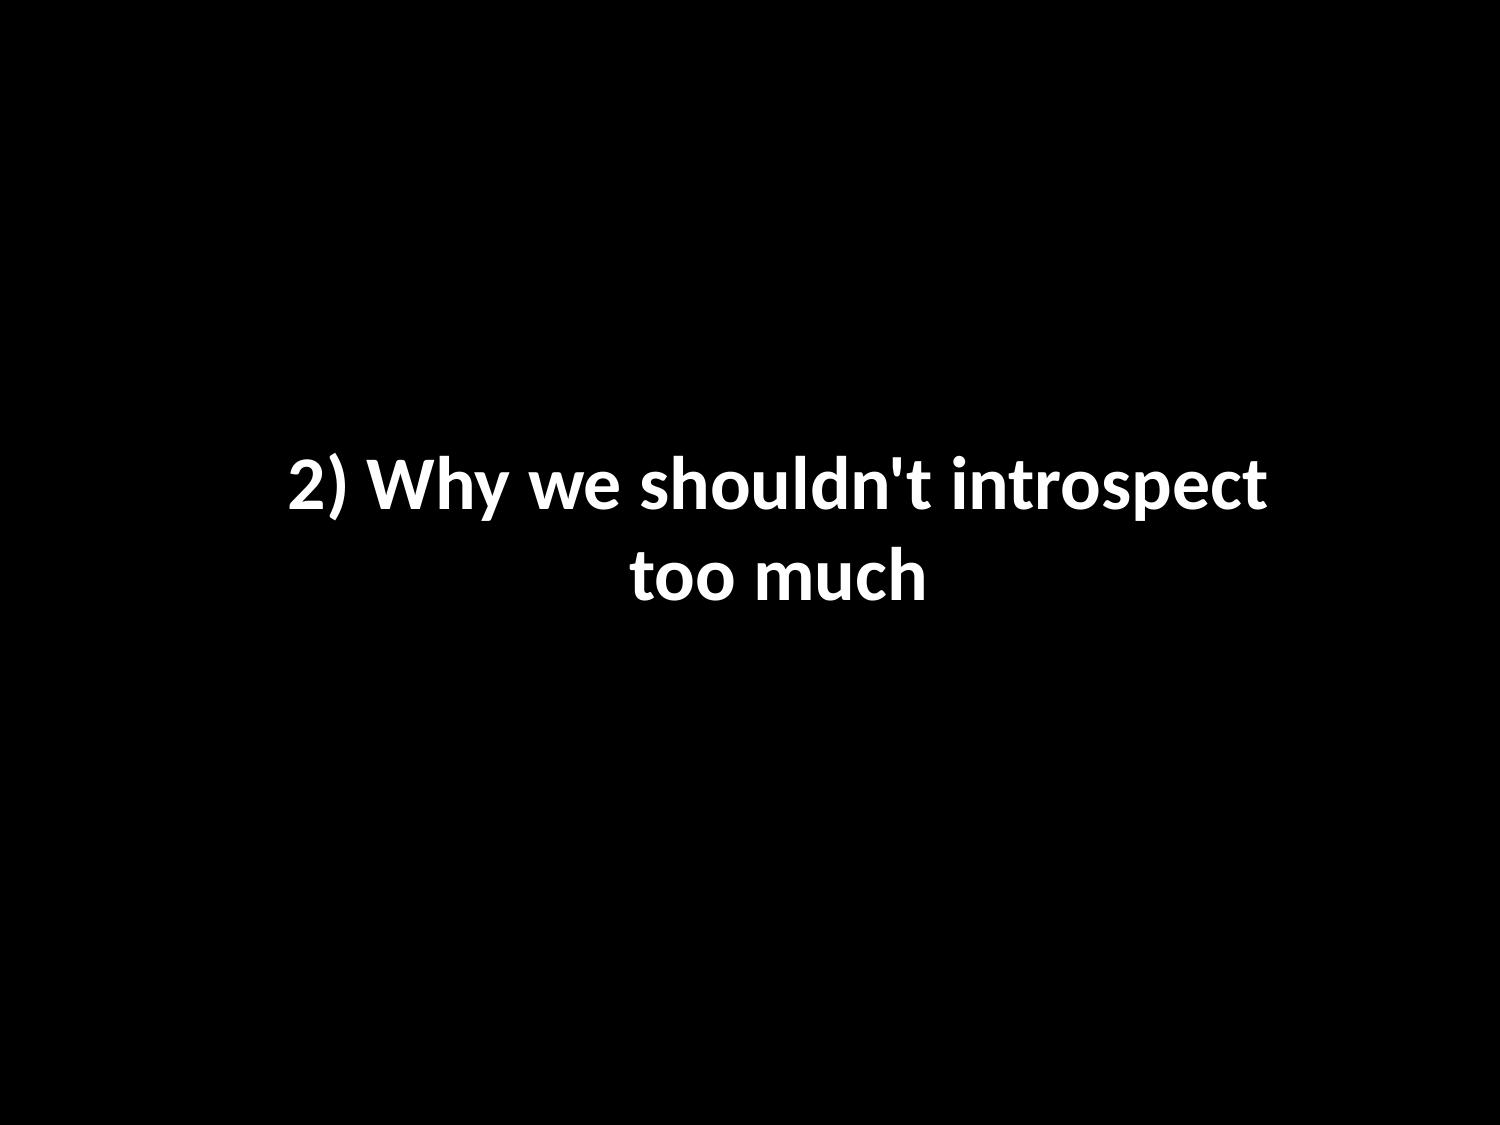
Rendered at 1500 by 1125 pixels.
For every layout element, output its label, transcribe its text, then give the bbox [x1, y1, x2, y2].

subtitle 2) Why we shouldn't introspect too much [253, 338, 1304, 626]
